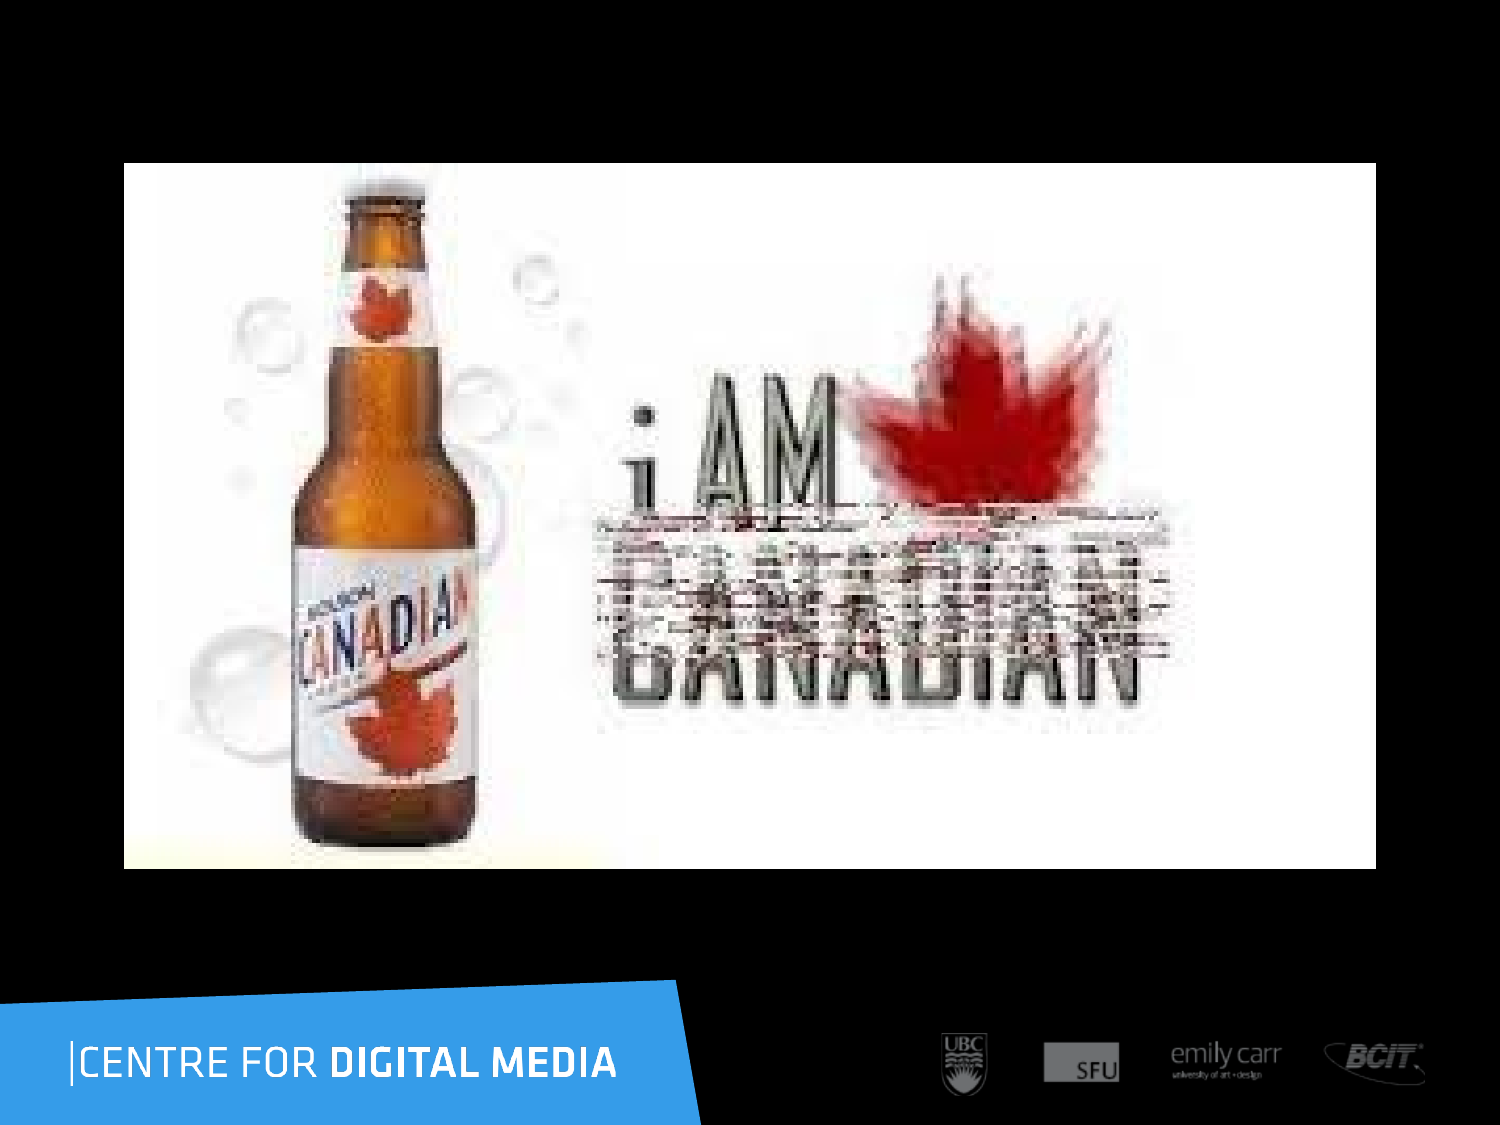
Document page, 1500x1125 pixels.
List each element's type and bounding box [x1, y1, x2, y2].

picture [124, 163, 1376, 870]
